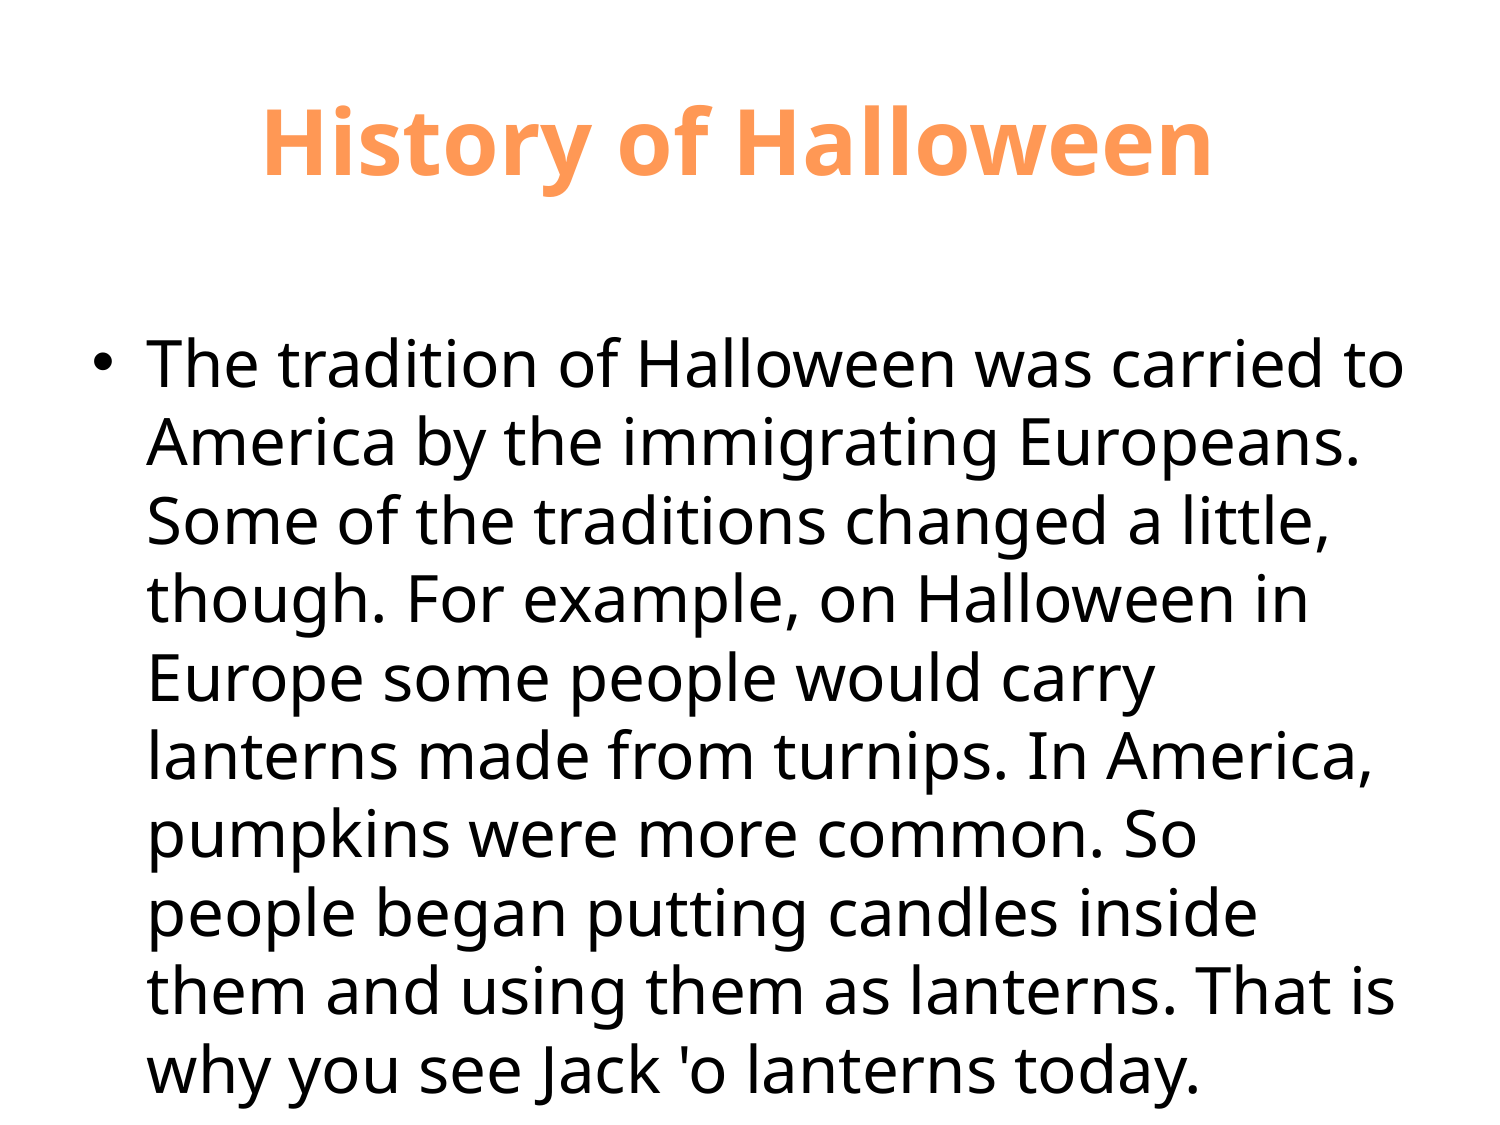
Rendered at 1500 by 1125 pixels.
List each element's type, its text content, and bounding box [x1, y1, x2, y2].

title History of Halloween [75, 45, 1425, 233]
list The tradition of Halloween was carried to America by the immigrating Europeans. Some of the traditions changed a little, though. For example, on Halloween in Europe some people would carry lanterns made from turnips. In America, pumpkins were more common. So people began putting candles inside them and using them as lanterns. That is why you see Jack 'o lanterns today. [76, 314, 1427, 1125]
